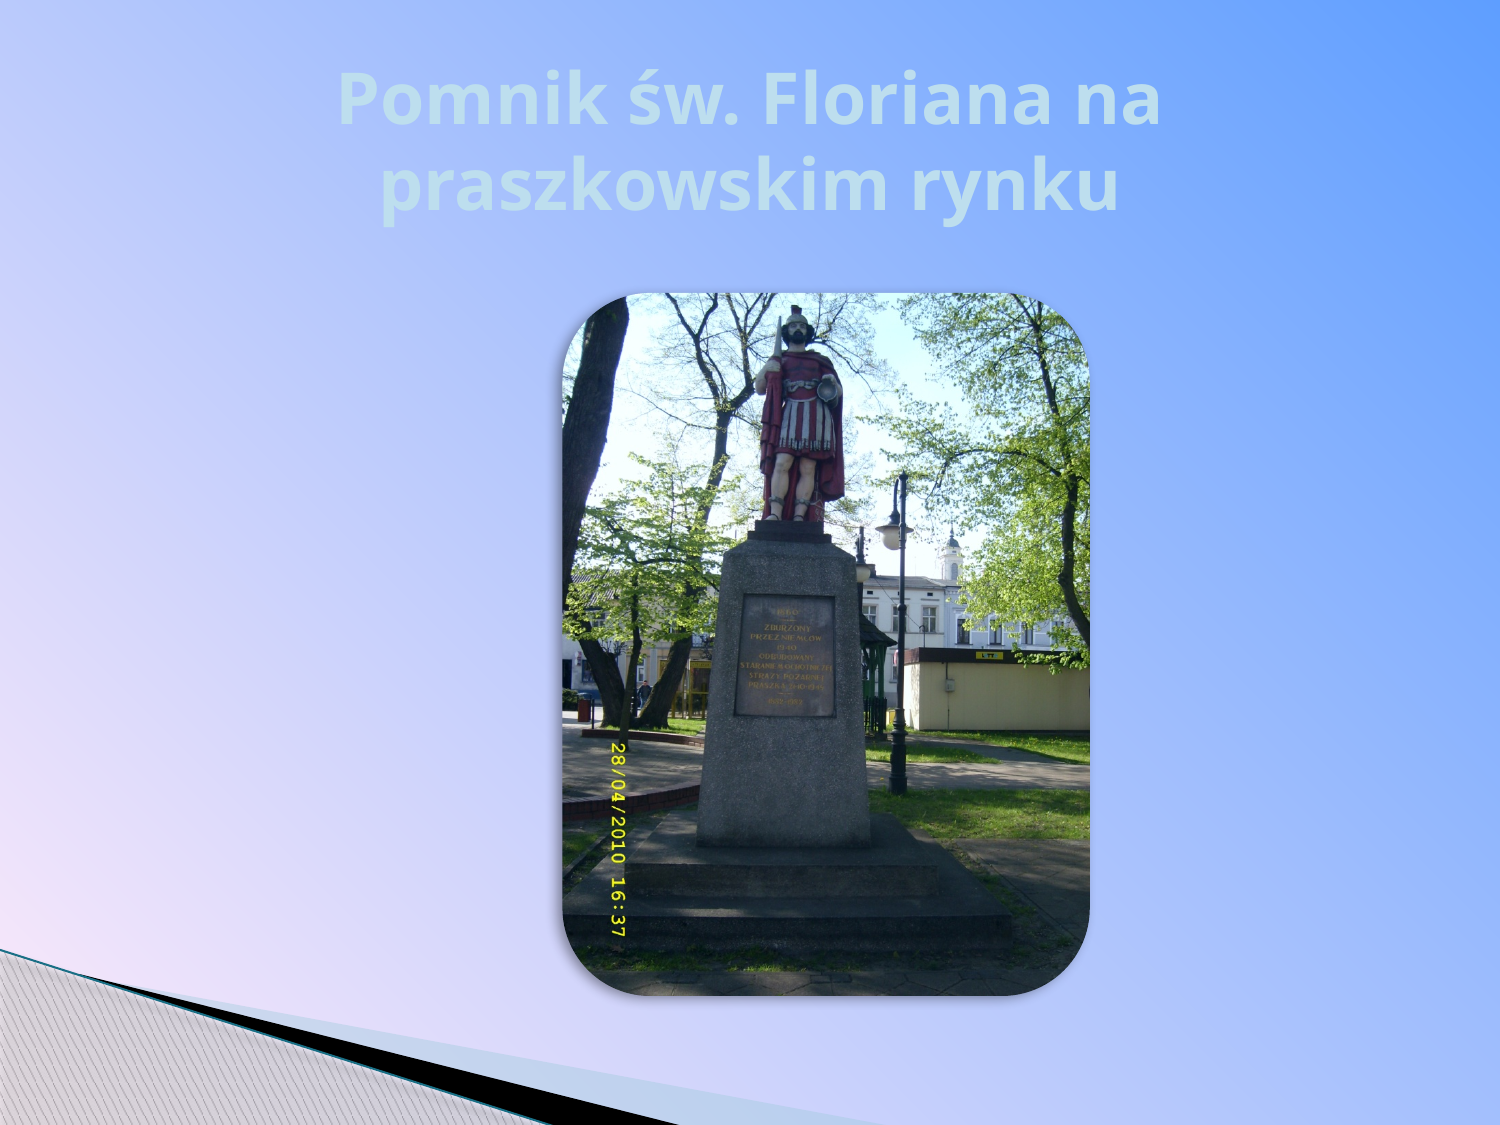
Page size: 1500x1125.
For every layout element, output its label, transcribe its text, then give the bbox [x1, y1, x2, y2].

title Pomnik św. Floriana na praszkowskim rynku [75, 45, 1425, 233]
picture [562, 292, 1091, 997]
